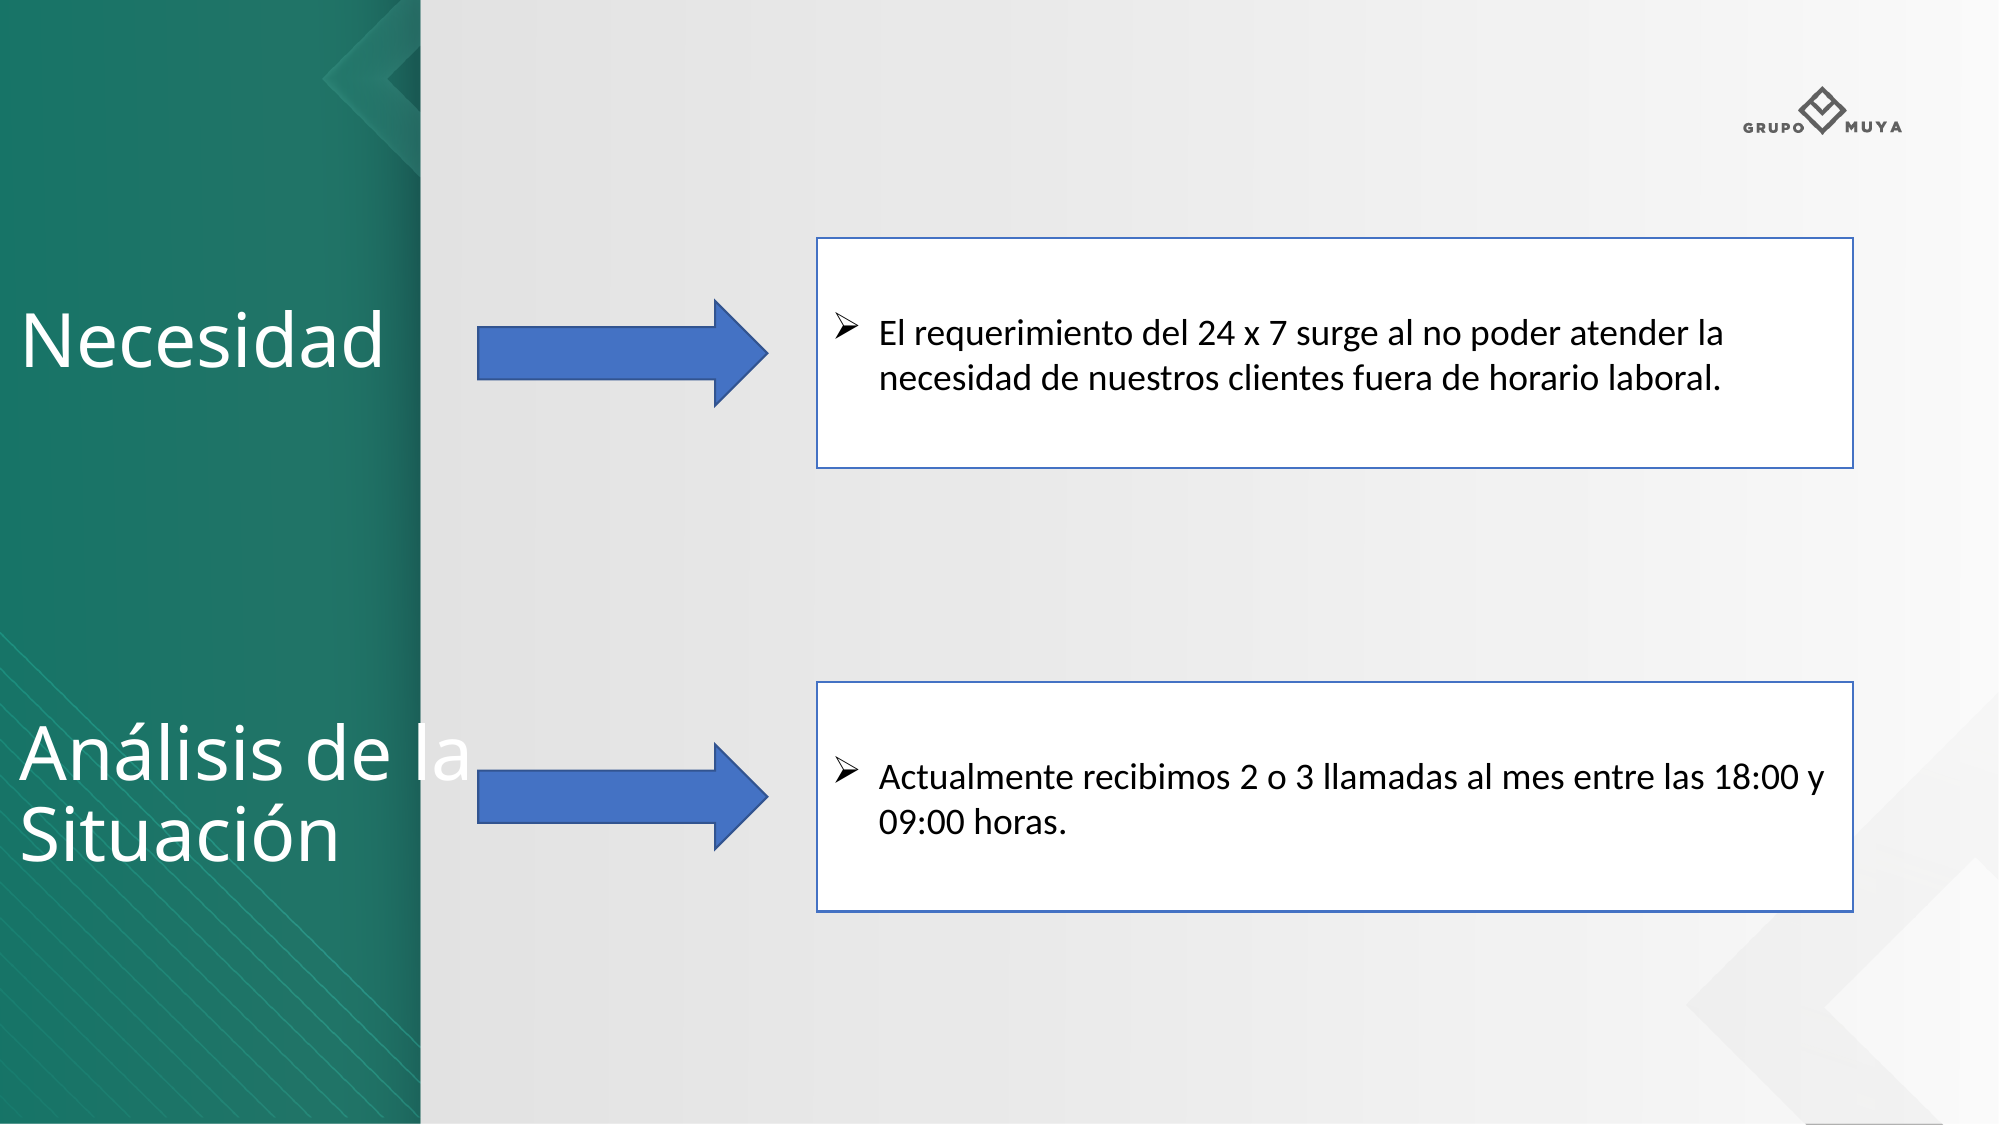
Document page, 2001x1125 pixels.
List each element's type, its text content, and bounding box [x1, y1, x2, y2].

text_box Necesidad [4, 278, 518, 408]
picture [0, 0, 2001, 1125]
text_box Actualmente recibimos 2 o 3 llamadas al mes entre las 18:00 y 09:00 horas. [816, 681, 1854, 913]
text_box [477, 298, 769, 409]
text_box Análisis de la Situación [4, 731, 518, 862]
text_box [477, 741, 769, 852]
text_box El requerimiento del 24 x 7 surge al no poder atender la necesidad de nuestros clientes fuera de horario laboral. [816, 237, 1854, 469]
